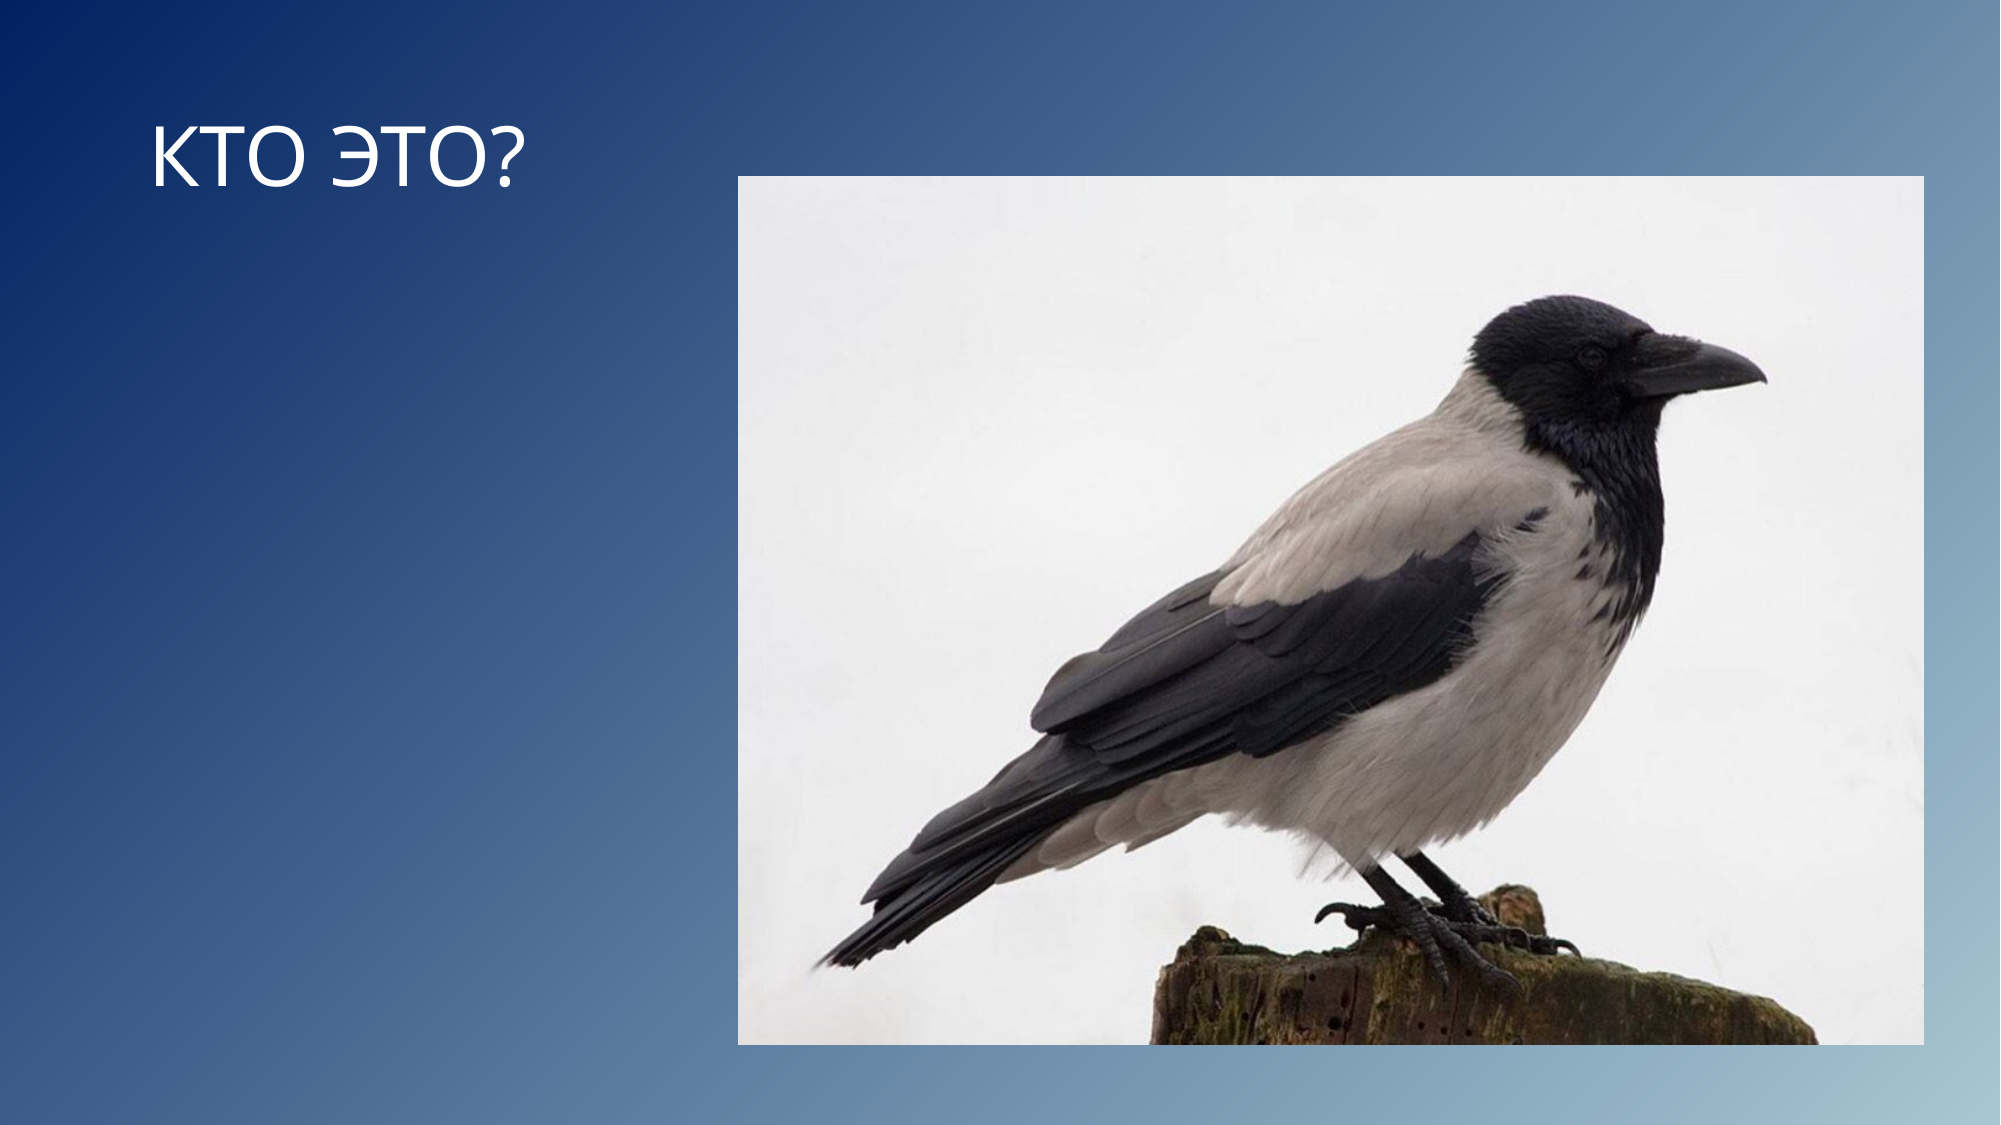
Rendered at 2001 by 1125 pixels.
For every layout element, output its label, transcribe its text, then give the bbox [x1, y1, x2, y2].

picture [737, 176, 1924, 1046]
text_box КТО ЭТО? [133, 95, 917, 256]
